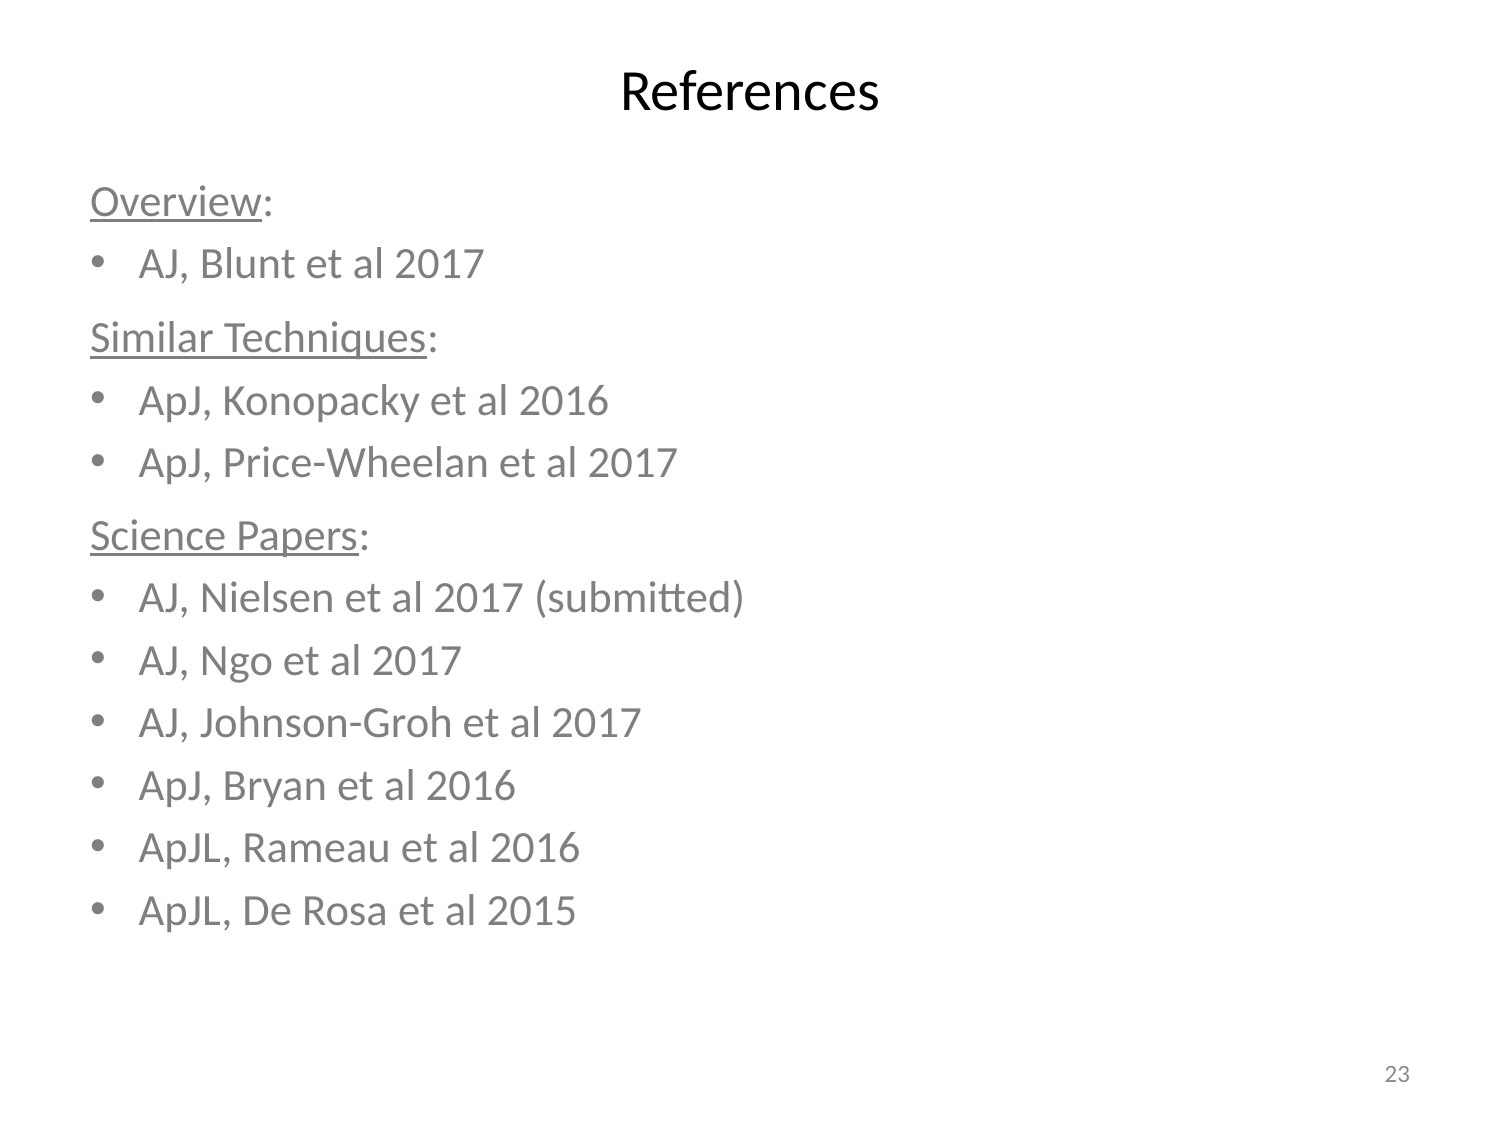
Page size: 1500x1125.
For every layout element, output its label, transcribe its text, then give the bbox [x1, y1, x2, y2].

slide_number 23 [1074, 1042, 1425, 1103]
title References [75, 0, 1425, 163]
list Overview: AJ, Blunt et al 2017 Similar Techniques: ApJ, Konopacky et al 2016 ApJ, Price-Wheelan et al 2017 Science Papers: AJ, Nielsen et al 2017 (submitted) AJ, Ngo et al 2017 AJ, Johnson-Groh et al 2017 ApJ, Bryan et al 2016 ApJL, Rameau et al 2016 ApJL, De Rosa et al 2015 [75, 163, 1425, 944]
